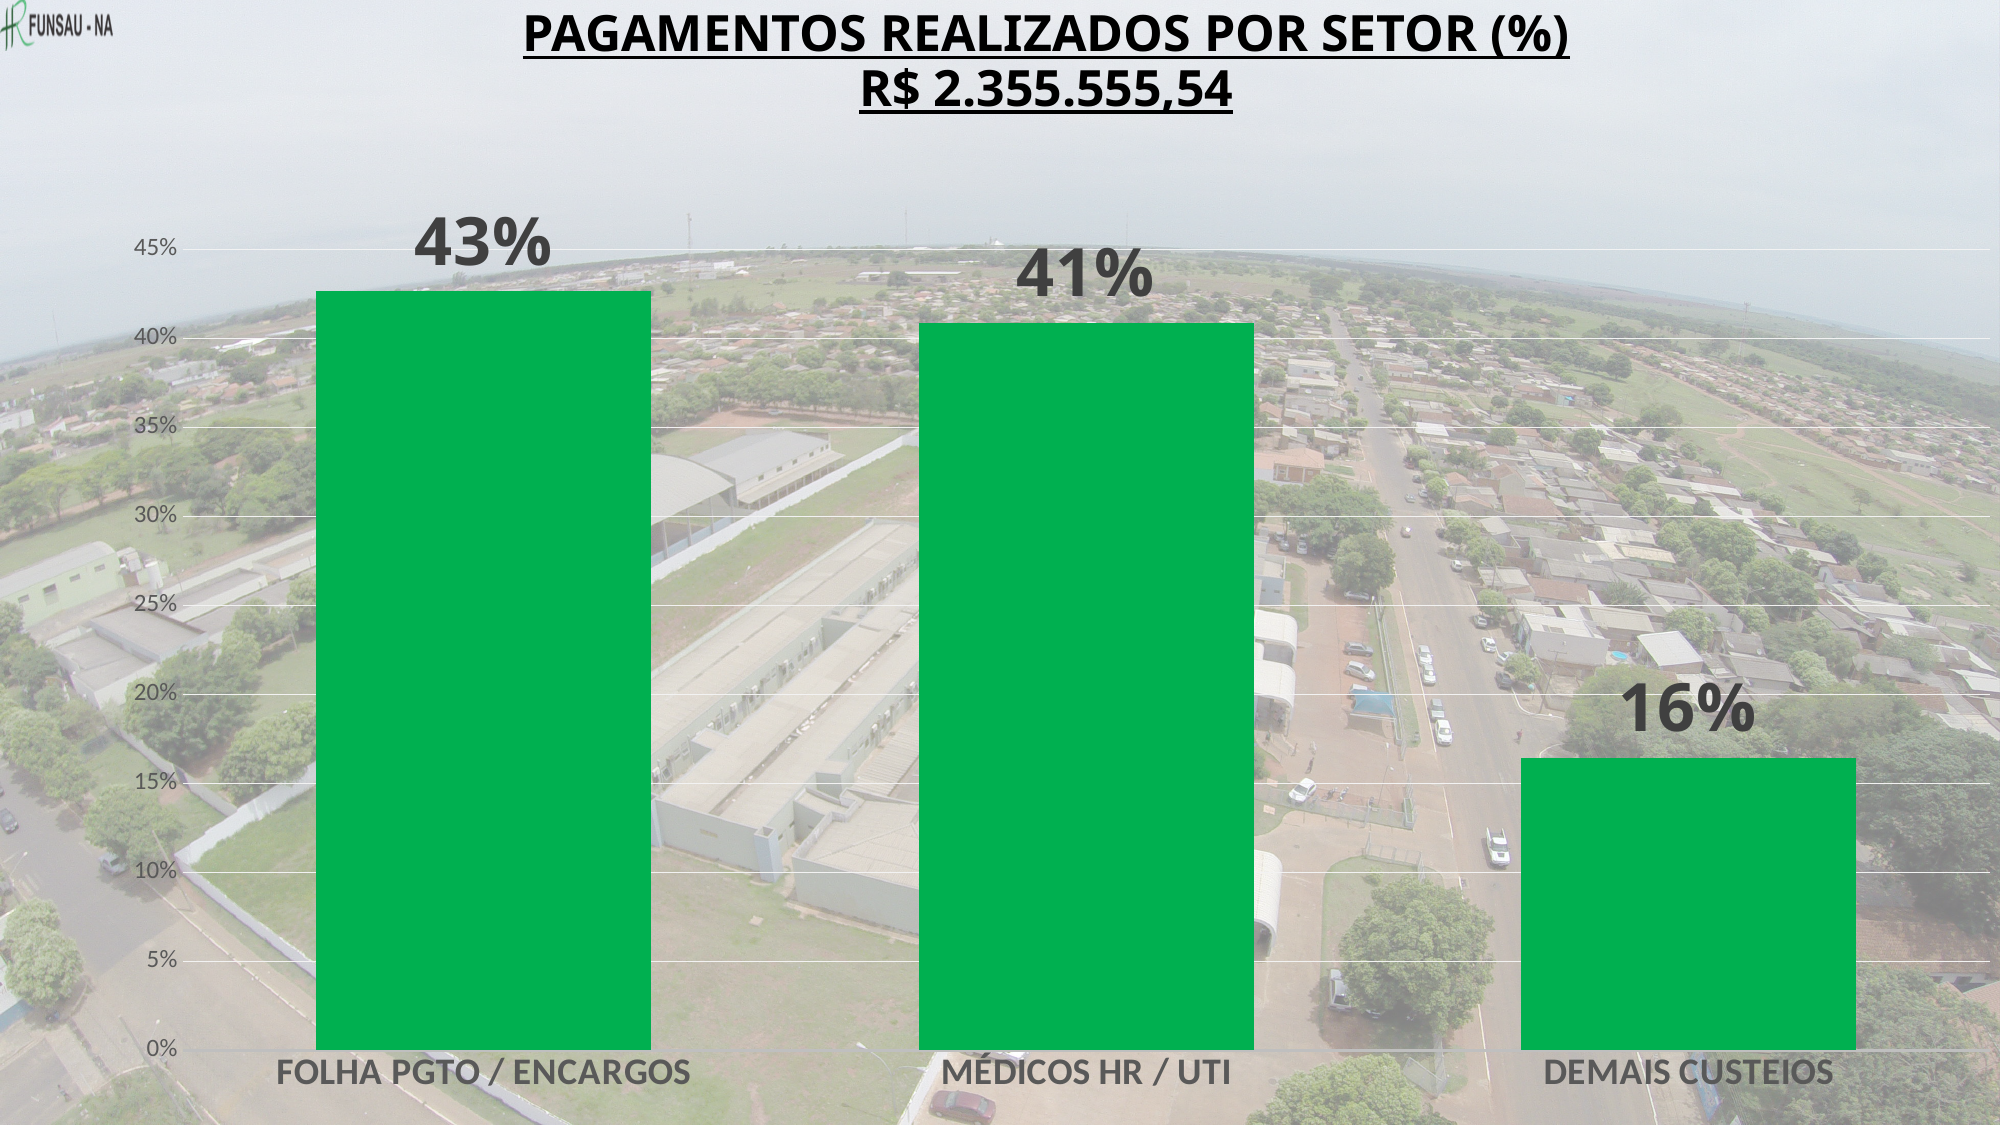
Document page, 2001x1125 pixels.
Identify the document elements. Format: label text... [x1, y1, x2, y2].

picture [0, 0, 113, 51]
chart [0, 116, 2000, 1110]
title PAGAMENTOS REALIZADOS POR SETOR (%) R$ 2.355.555,54 [140, 0, 1952, 116]
